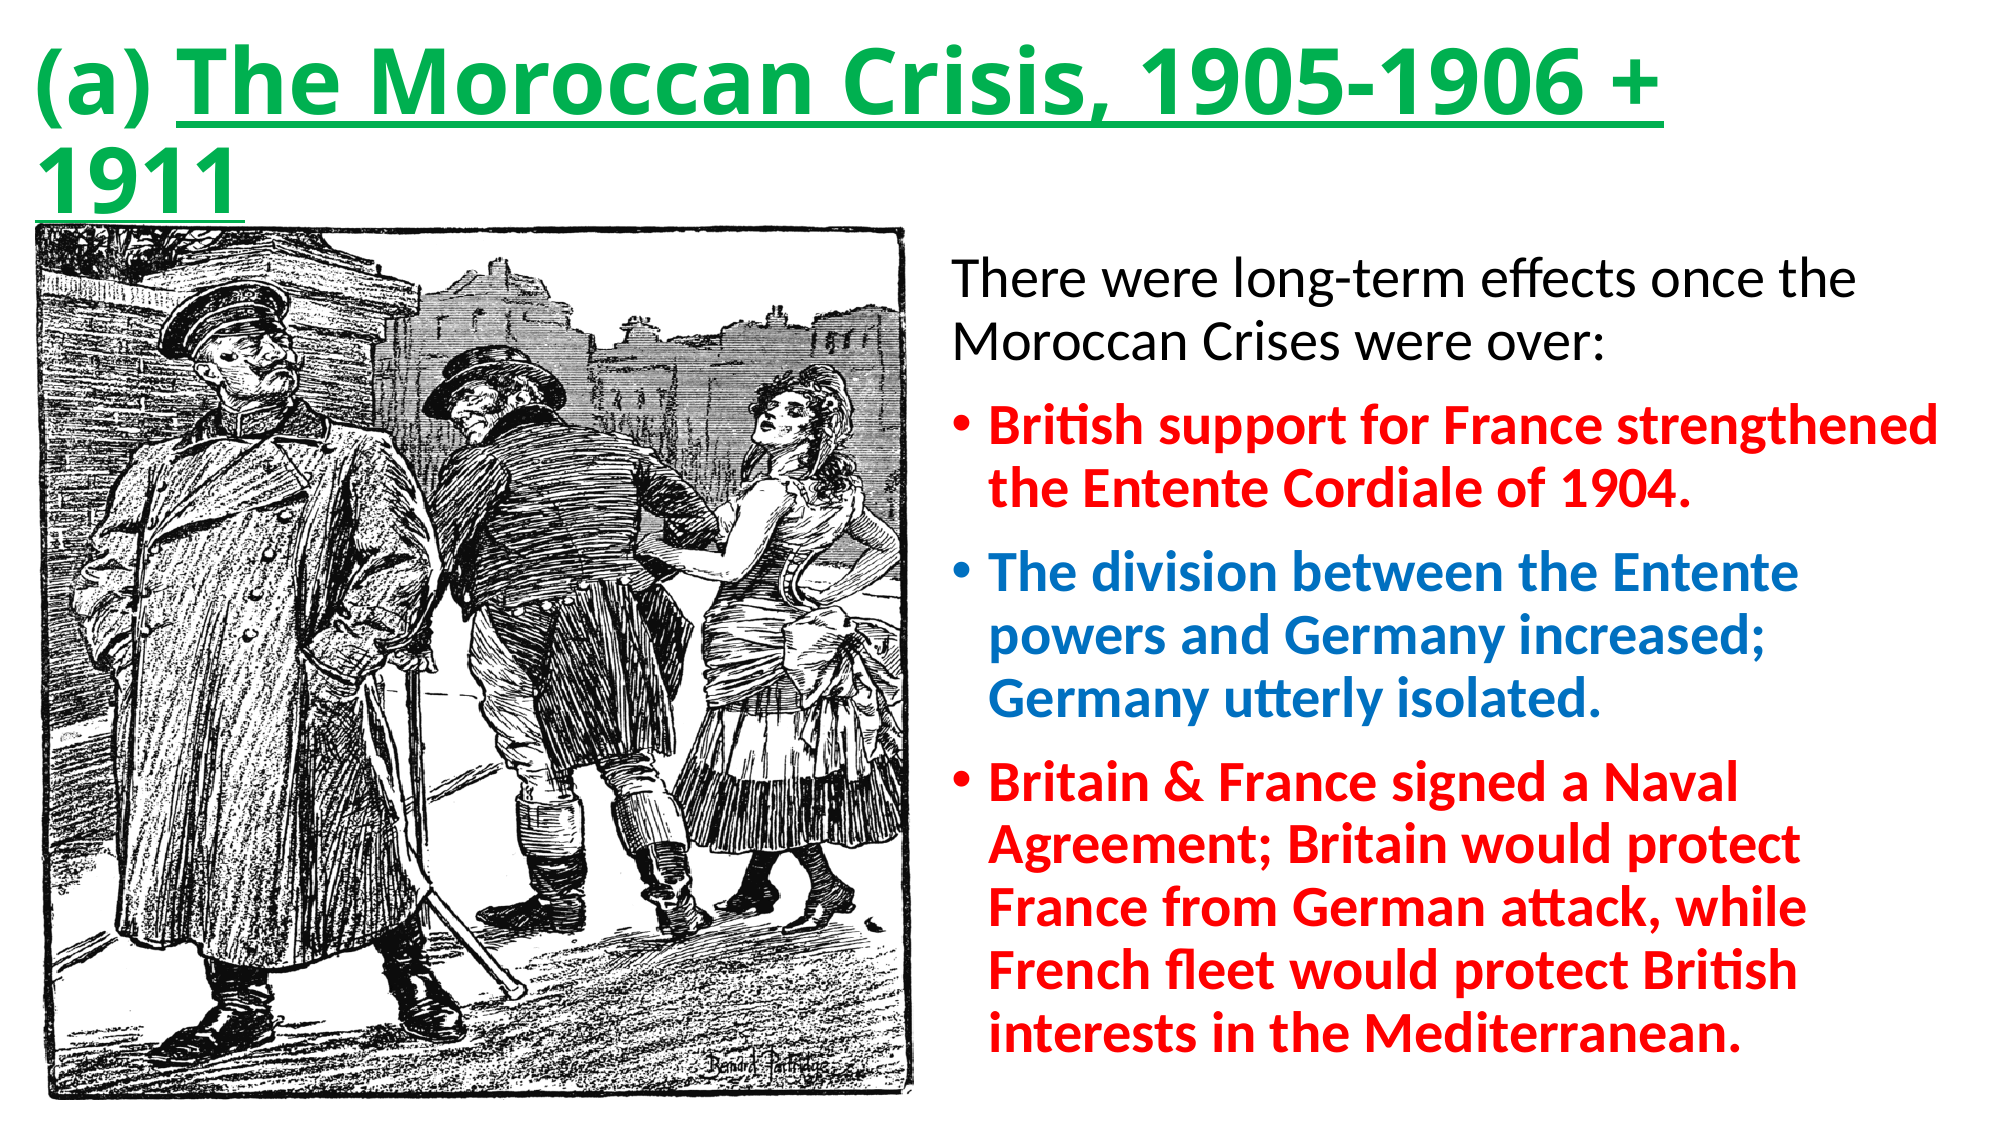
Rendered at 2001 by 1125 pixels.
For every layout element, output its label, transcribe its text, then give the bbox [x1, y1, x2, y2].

title (a) The Moroccan Crisis, 1905-1906 + 1911 [19, 25, 1901, 243]
picture [34, 223, 914, 1100]
list There were long-term effects once the Moroccan Crises were over: British support for France strengthened the Entente Cordiale of 1904. The division between the Entente powers and Germany increased; Germany utterly isolated. Britain & France signed a Naval Agreement; Britain would protect France from German attack, while French fleet would protect British interests in the Mediterranean. [936, 239, 1965, 1097]
